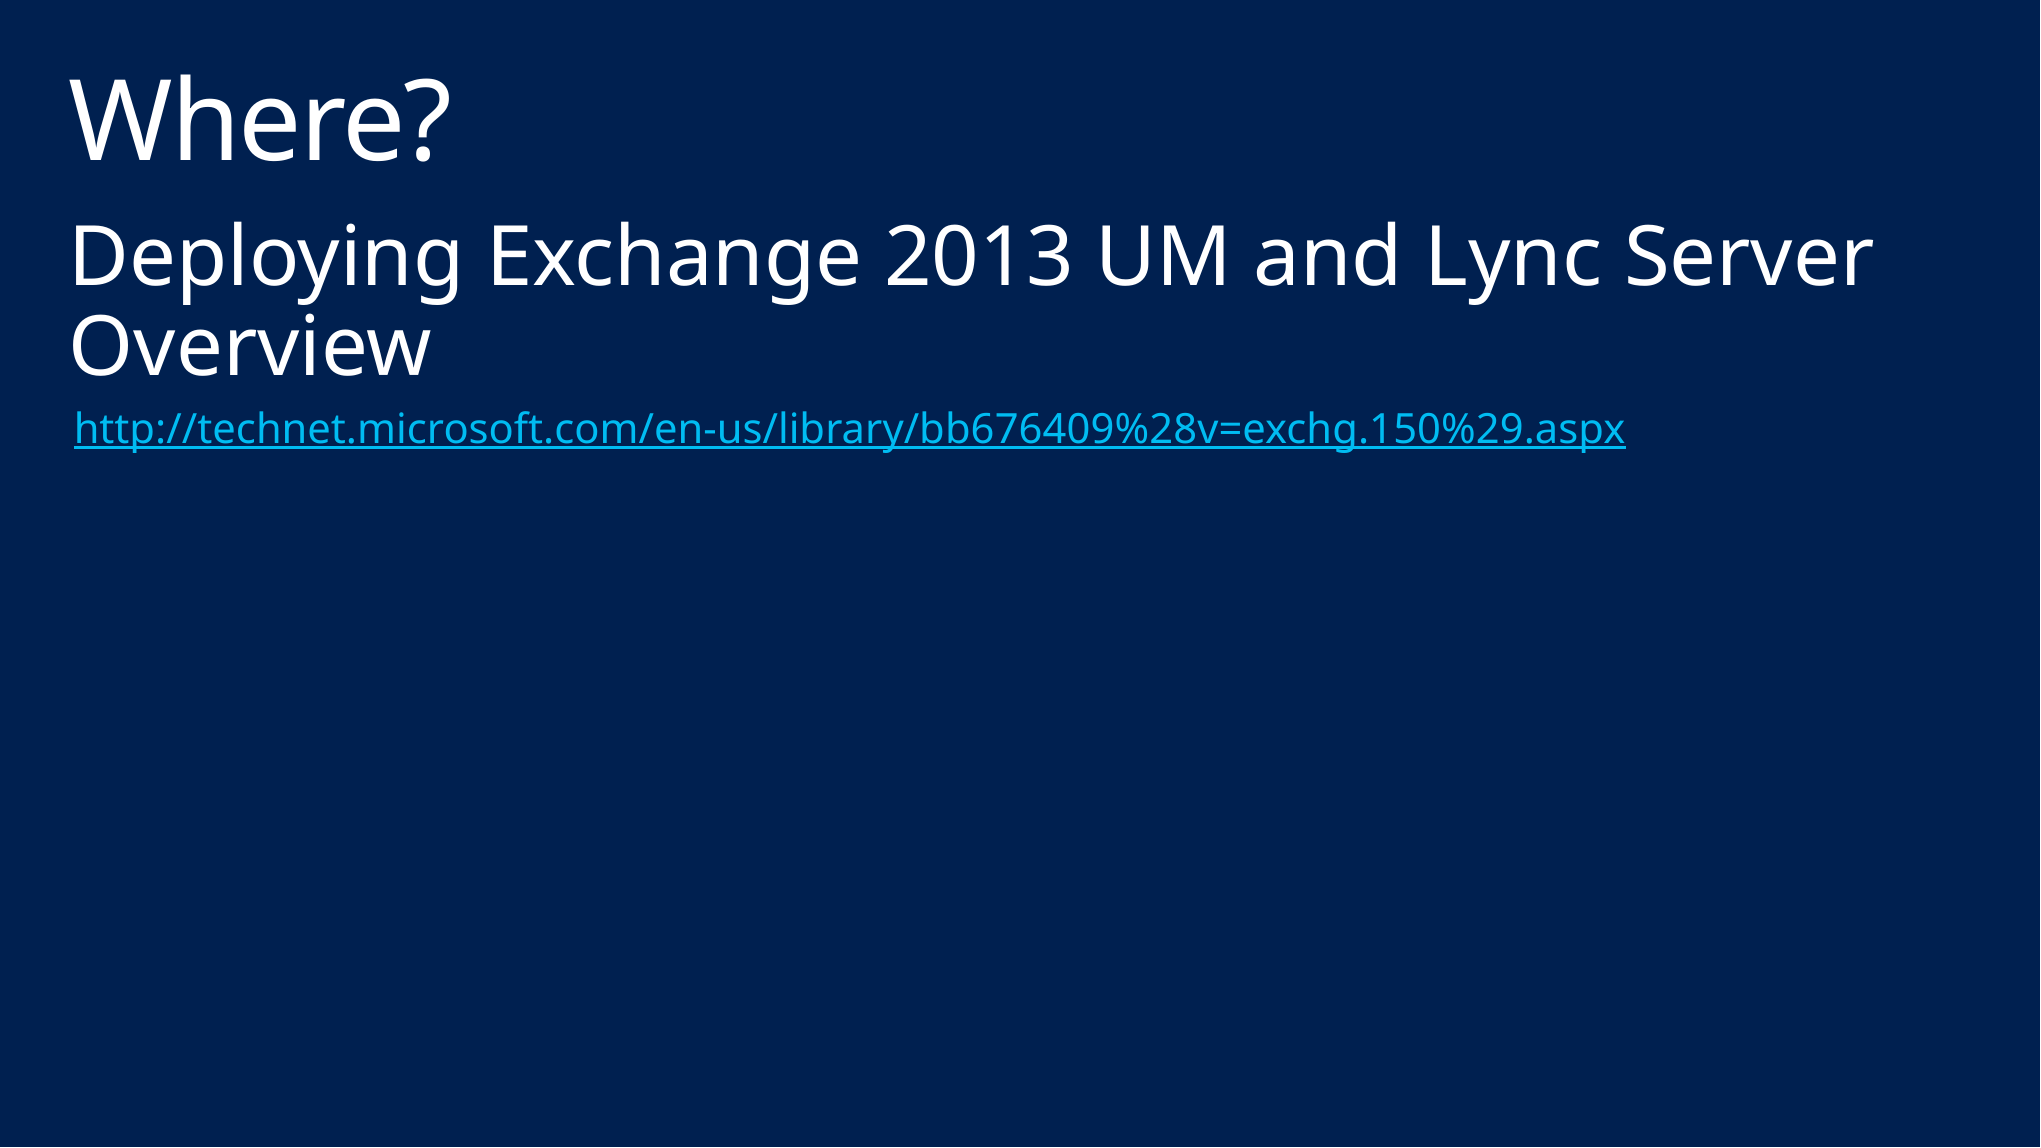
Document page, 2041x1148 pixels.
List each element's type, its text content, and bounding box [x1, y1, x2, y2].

list Deploying Exchange 2013 UM and Lync Server Overview http://technet.microsoft.com/en-us/library/bb676409%28v=exchg.150%29.aspx [45, 198, 1996, 1047]
title Where? [45, 48, 1996, 198]
